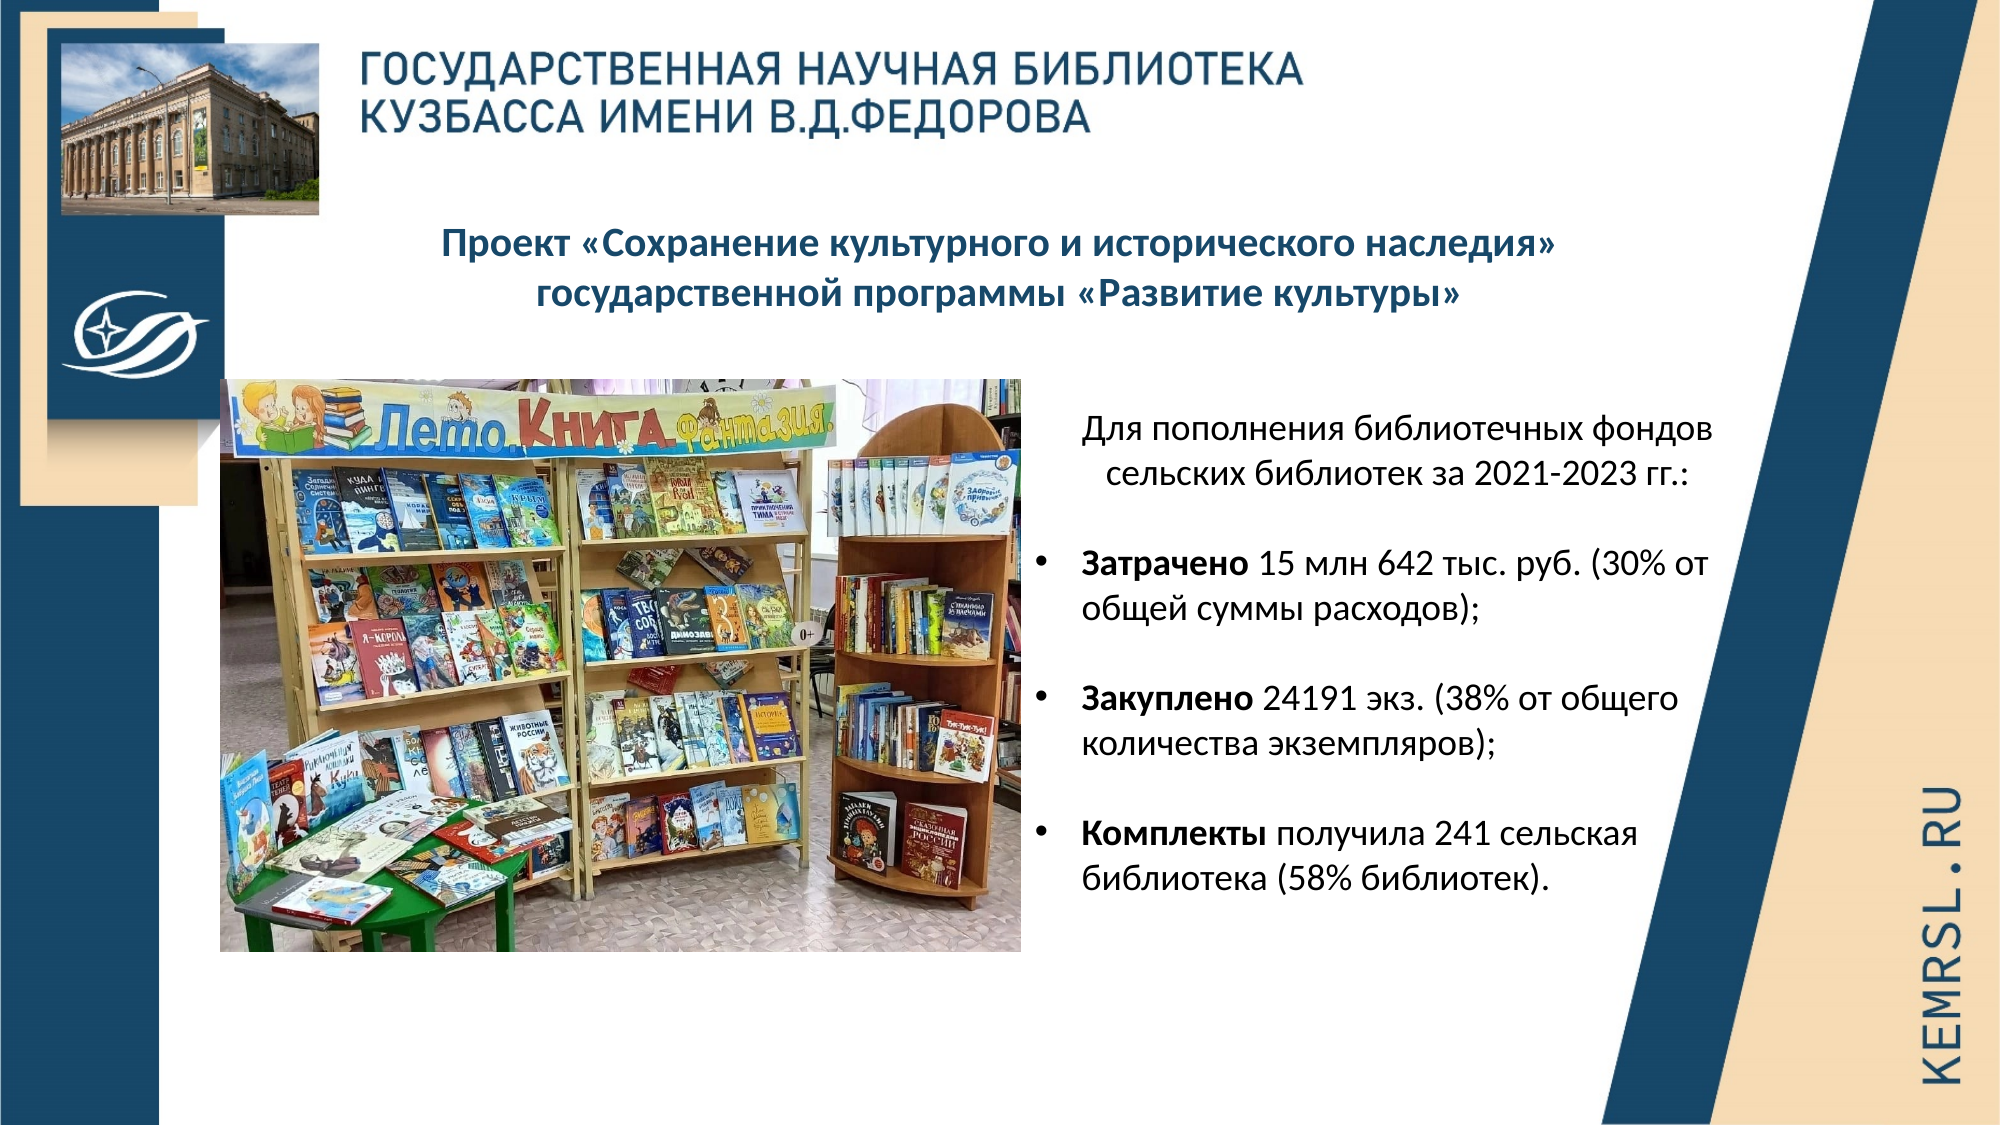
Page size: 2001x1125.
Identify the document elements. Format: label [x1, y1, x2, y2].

picture [220, 379, 1021, 952]
list [0, 0, 2000, 1125]
